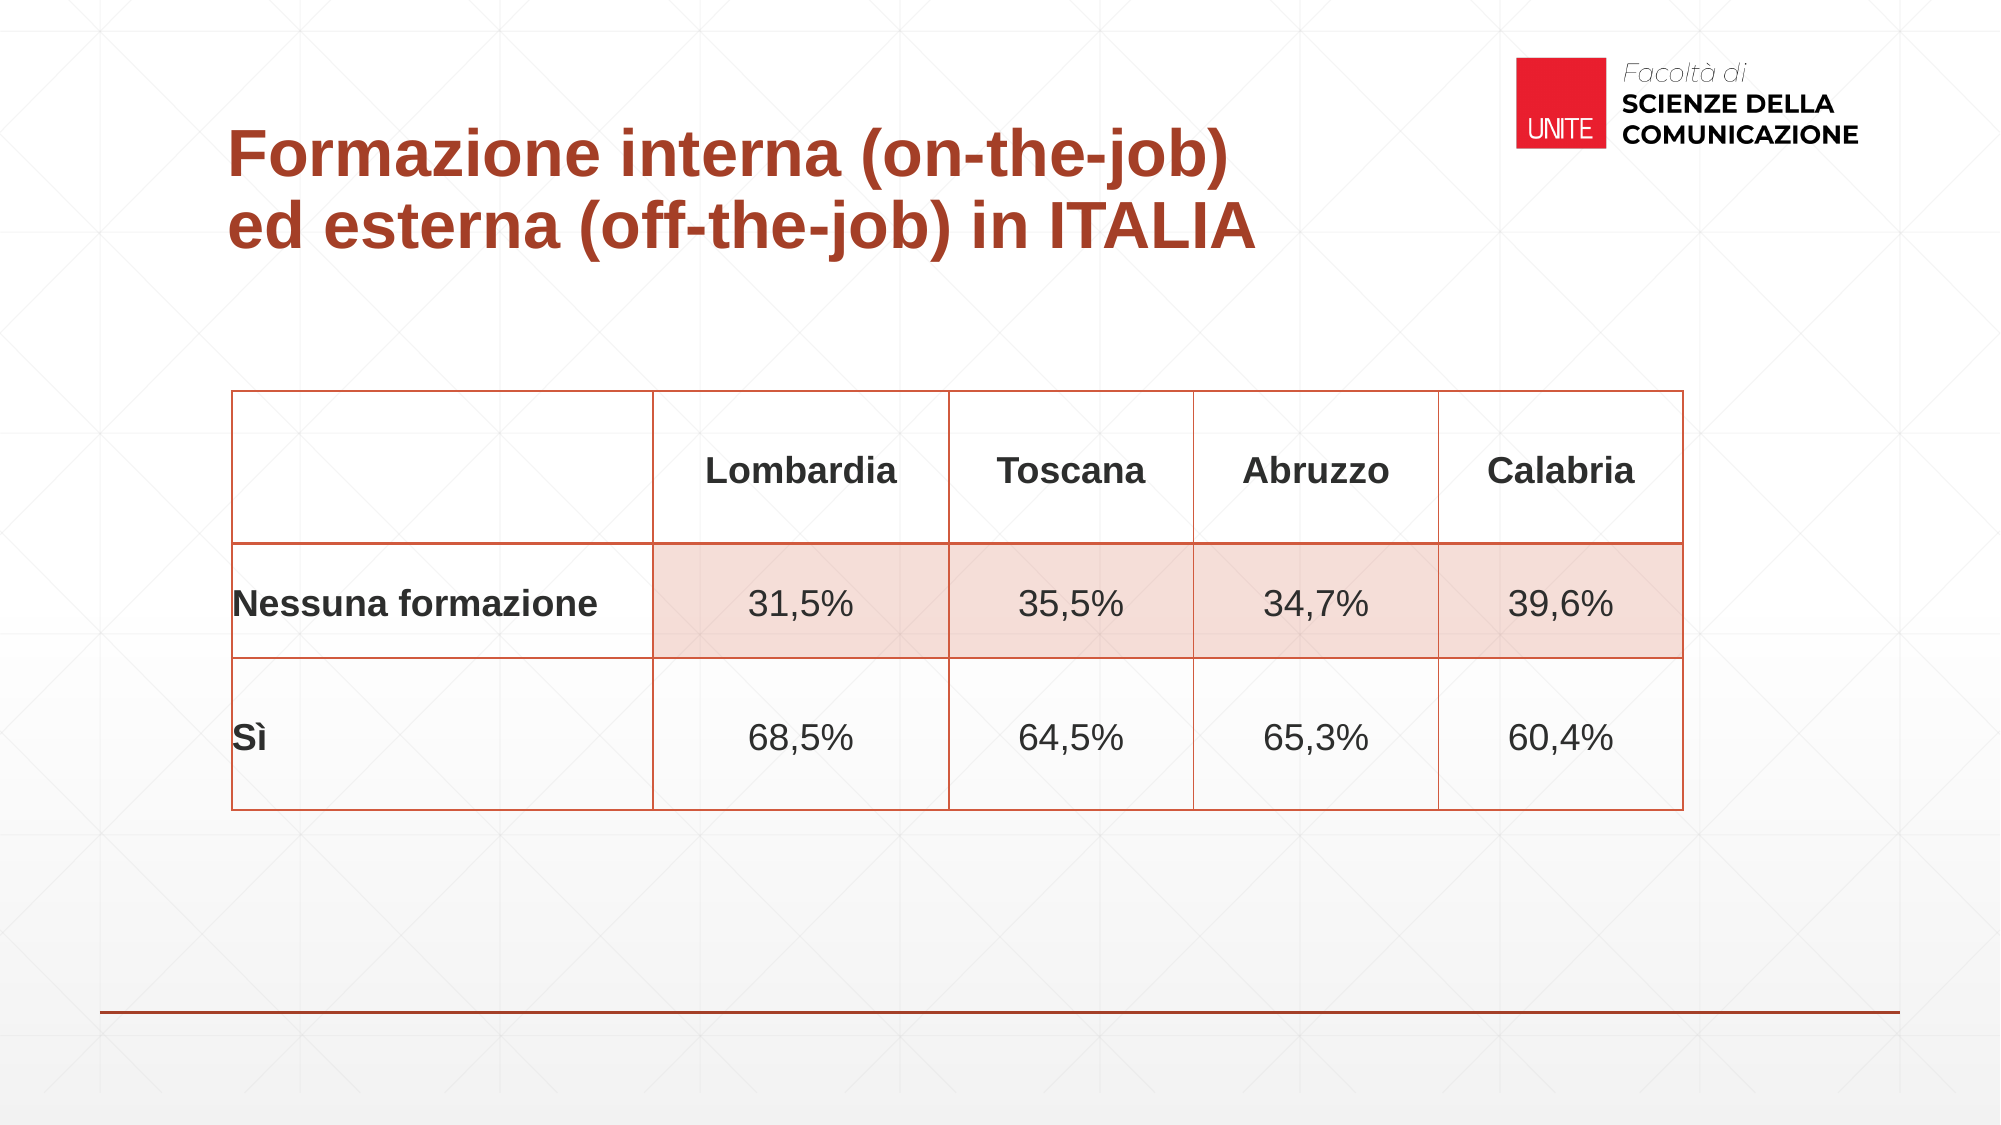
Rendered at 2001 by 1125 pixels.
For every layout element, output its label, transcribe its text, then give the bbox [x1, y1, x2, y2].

table_cell 34,7% [1194, 545, 1438, 657]
table_cell 65,3% [1194, 659, 1438, 809]
title Formazione interna (on-the-job) ed esterna (off-the-job) in ITALIA [212, 82, 1788, 271]
table_cell Sì [233, 659, 652, 809]
table_cell 60,4% [1439, 659, 1682, 809]
table_header Lombardia [654, 392, 948, 542]
table_header Abruzzo [1194, 392, 1438, 542]
table_header Calabria [1439, 392, 1682, 542]
table_cell Nessuna formazione [233, 545, 652, 657]
table_header [233, 392, 652, 542]
table_cell 31,5% [654, 545, 948, 657]
table_cell 68,5% [654, 659, 948, 809]
table_cell 39,6% [1439, 545, 1682, 657]
table_header Toscana [950, 392, 1193, 542]
picture [1505, 49, 1868, 157]
table_cell 64,5% [950, 659, 1193, 809]
table_cell 35,5% [950, 545, 1193, 657]
